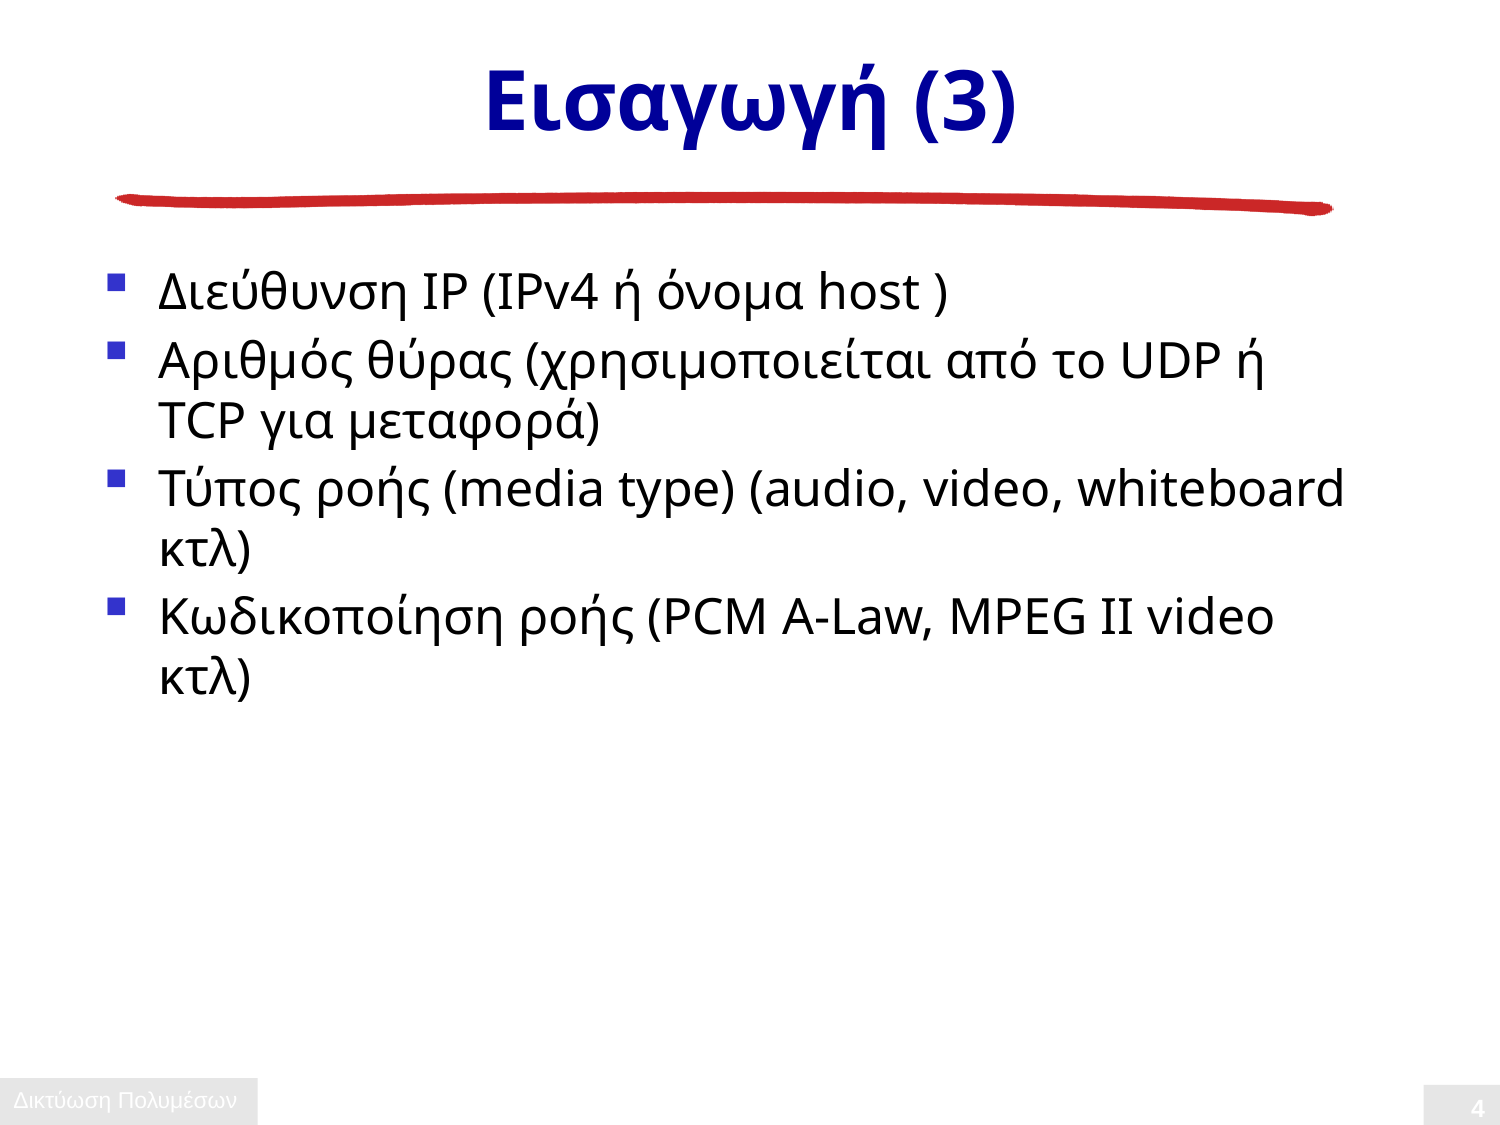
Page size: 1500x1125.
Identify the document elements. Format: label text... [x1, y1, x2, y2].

title Εισαγωγή (3) [0, 0, 1500, 195]
picture [110, 195, 1348, 223]
list Διεύθυνση IP (IPv4 ή όνομα host ) Αριθμός θύρας (χρησιμοποιείται από το UDP ή TCP για μεταφορά) Τύπος ροής (media type) (audio, video, whiteboard κτλ) Κωδικοποίηση ροής (PCM A-Law, MPEG II video κτλ) [87, 252, 1363, 1026]
